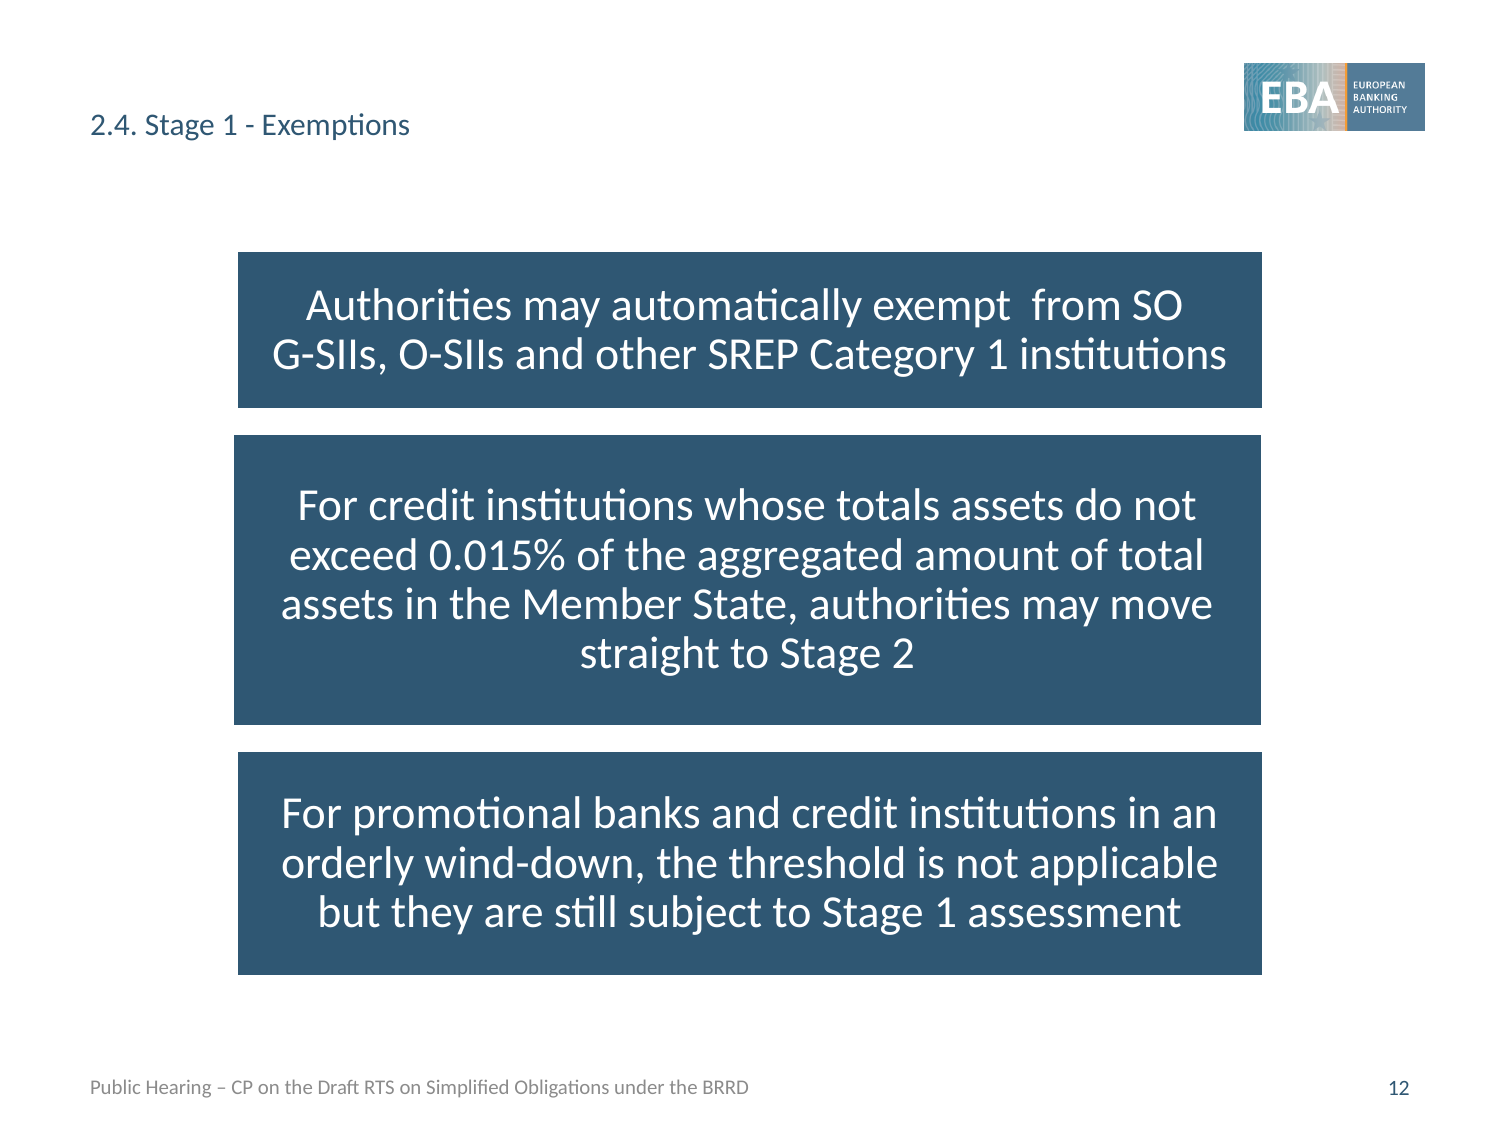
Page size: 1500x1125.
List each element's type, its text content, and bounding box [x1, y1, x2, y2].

footer Public Hearing – CP on the Draft RTS on Simplified Obligations under the BRRD [75, 1066, 883, 1103]
title 2.4. Stage 1 - Exemptions [75, 96, 1169, 188]
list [74, 249, 1426, 1029]
slide_number 12 [1297, 1066, 1425, 1103]
picture [1244, 63, 1425, 131]
